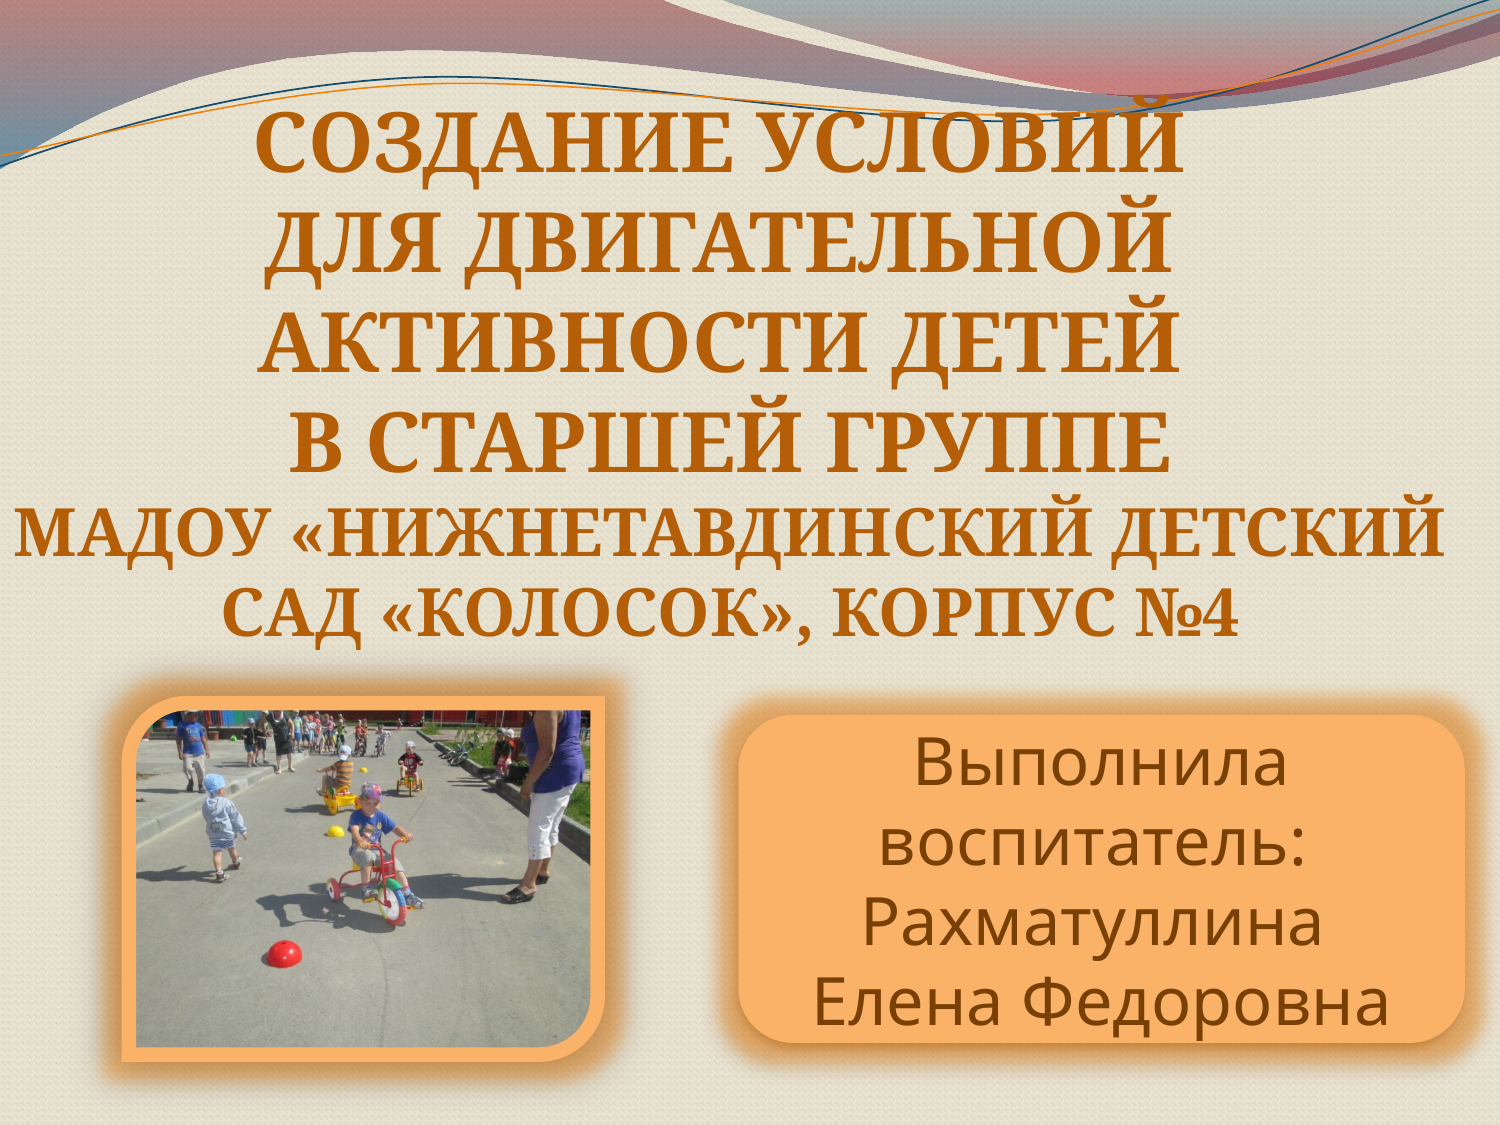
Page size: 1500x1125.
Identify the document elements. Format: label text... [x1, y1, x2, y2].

text_box Создание условий Для двигательной Активности детей В старшей группе МАДОУ «Нижнетавдинский детский Сад «Колосок», корпус №4 [0, 81, 1463, 657]
text_box Выполнила воспитатель: Рахматуллина Елена Федоровна [738, 714, 1465, 1043]
picture [128, 702, 598, 1055]
